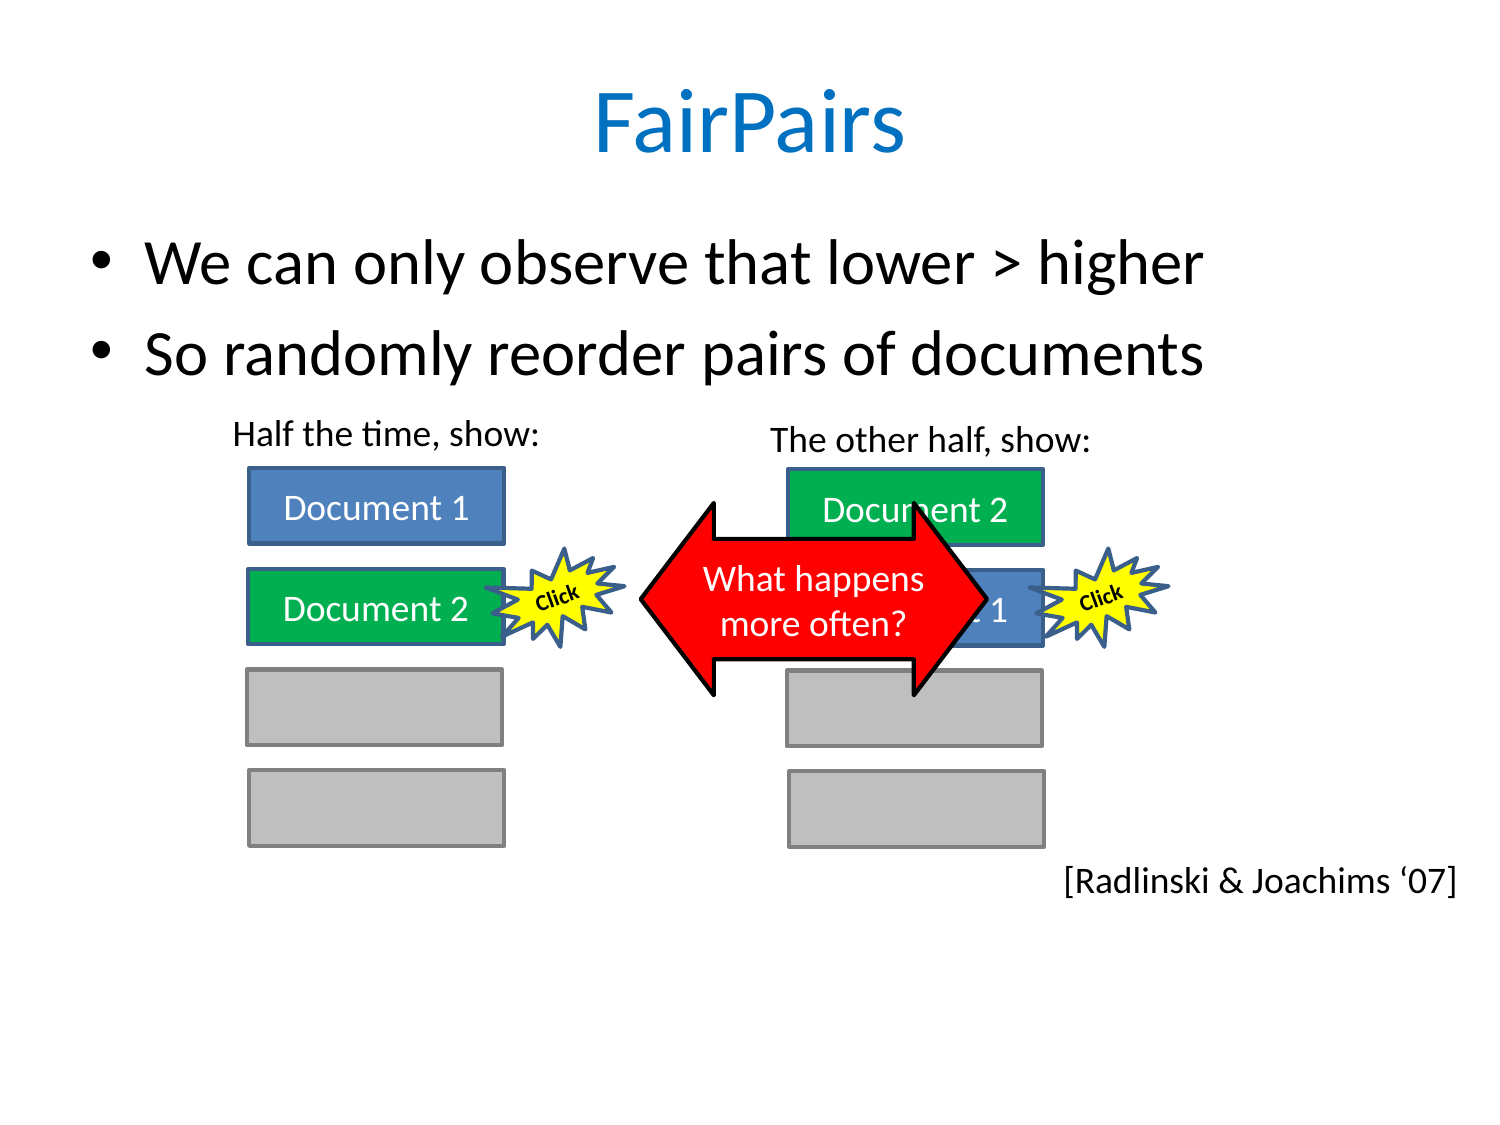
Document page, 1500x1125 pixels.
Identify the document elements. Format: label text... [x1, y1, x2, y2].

text_box Half the time, show: [217, 401, 556, 462]
text_box Document 2 [786, 468, 1045, 547]
text_box [Radlinski & Joachims ‘07] [1048, 848, 1473, 909]
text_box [491, 553, 1170, 645]
text_box Document 1 [247, 466, 506, 546]
text_box What happens more often? [673, 500, 954, 552]
text_box [245, 667, 504, 747]
list We can only observe that lower > higher So randomly reorder pairs of documents [75, 212, 1425, 1032]
text_box [247, 768, 506, 848]
text_box The other half, show: [755, 407, 1107, 468]
text_box [785, 668, 1044, 748]
title FairPairs [75, 45, 1425, 188]
text_box [787, 769, 1046, 849]
text_box What happens more often? [679, 653, 949, 698]
text_box Document 2 [246, 567, 486, 646]
